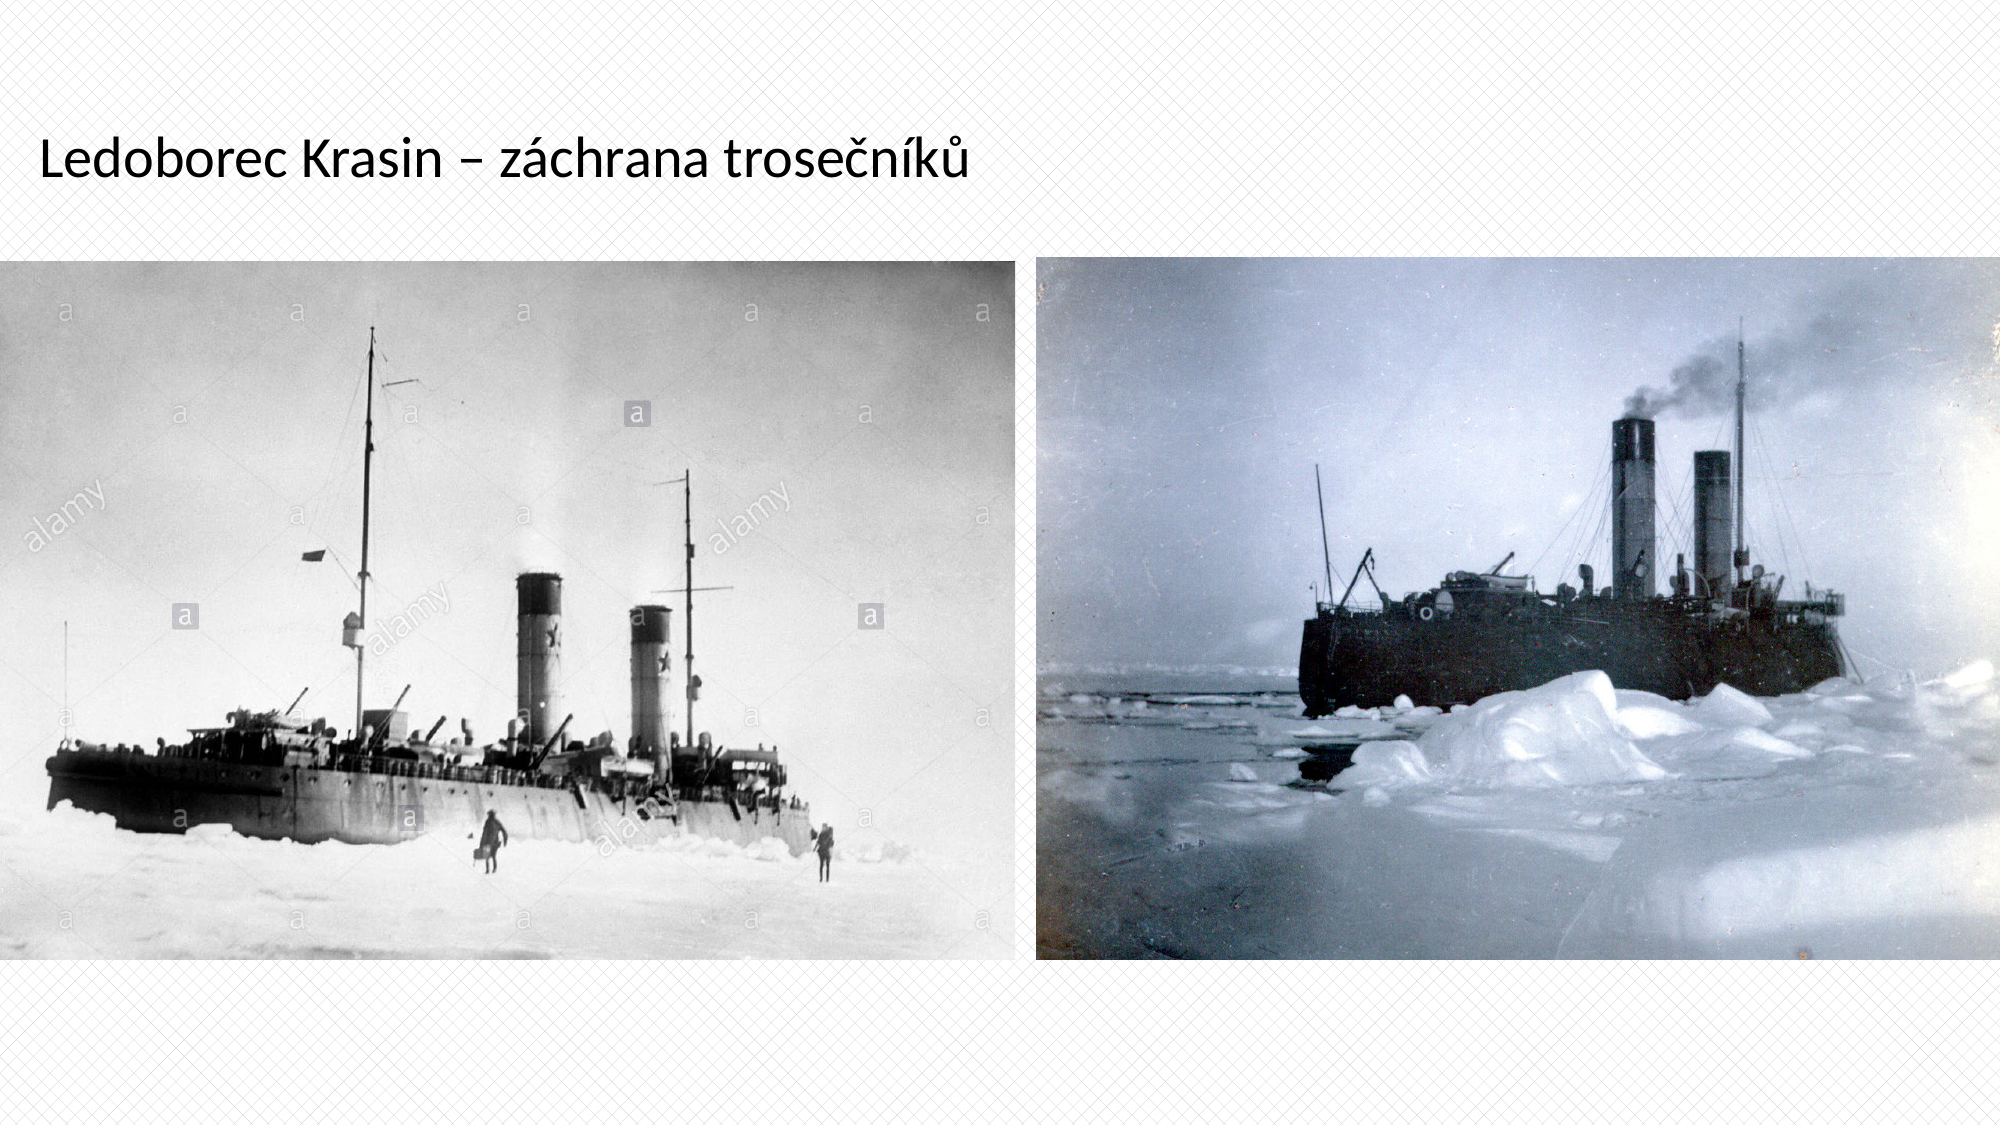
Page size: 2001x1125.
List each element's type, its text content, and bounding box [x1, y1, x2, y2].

picture [1036, 257, 2000, 960]
picture [0, 261, 1016, 960]
text_box Ledoborec Krasin – záchrana trosečníků [24, 111, 1504, 197]
